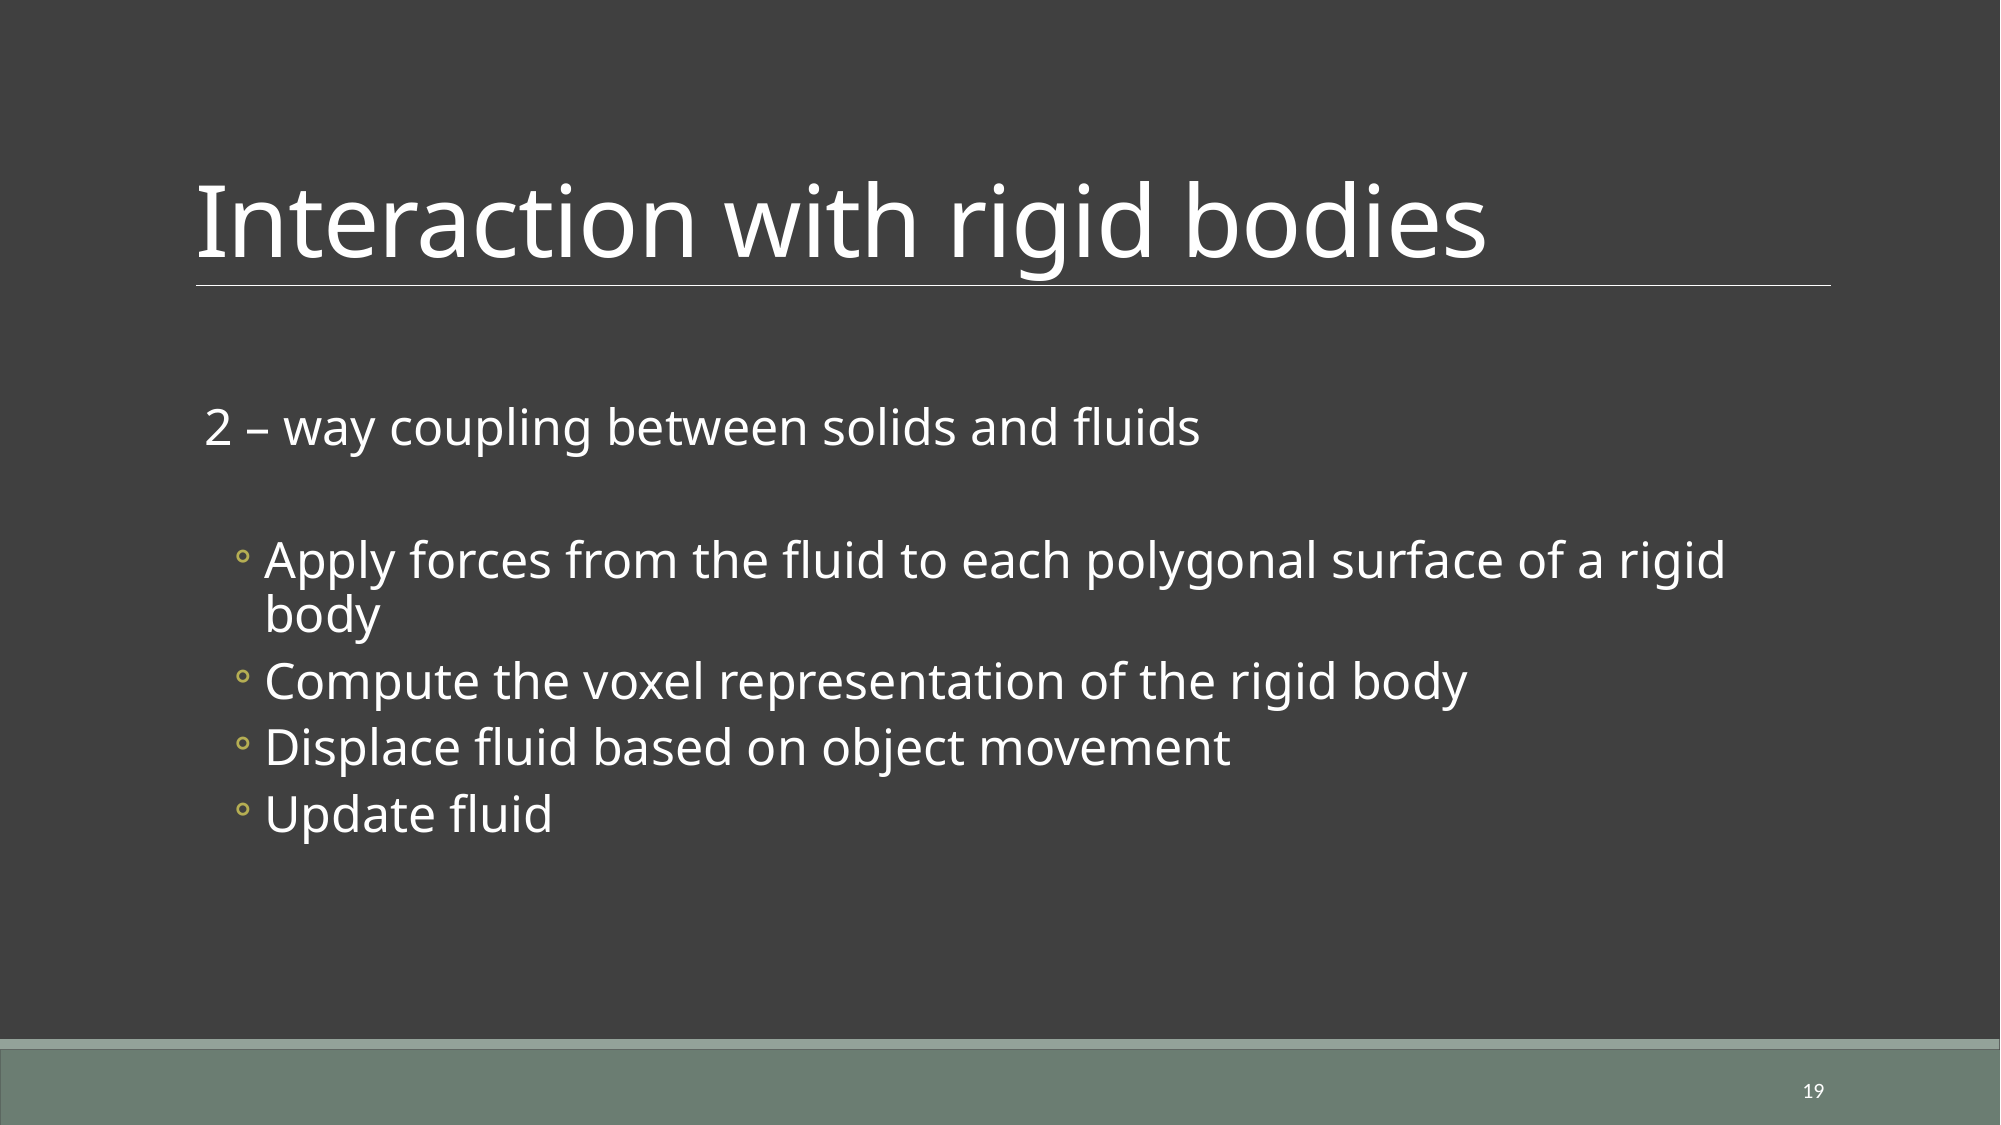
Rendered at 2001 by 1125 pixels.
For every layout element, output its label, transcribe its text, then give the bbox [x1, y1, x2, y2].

list 2 – way coupling between solids and fluids Apply forces from the fluid to each polygonal surface of a rigid body Compute the voxel representation of the rigid body Displace fluid based on object movement Update fluid [156, 302, 1830, 963]
slide_number 19 [1624, 1059, 1840, 1120]
title Interaction with rigid bodies [180, 47, 1830, 285]
